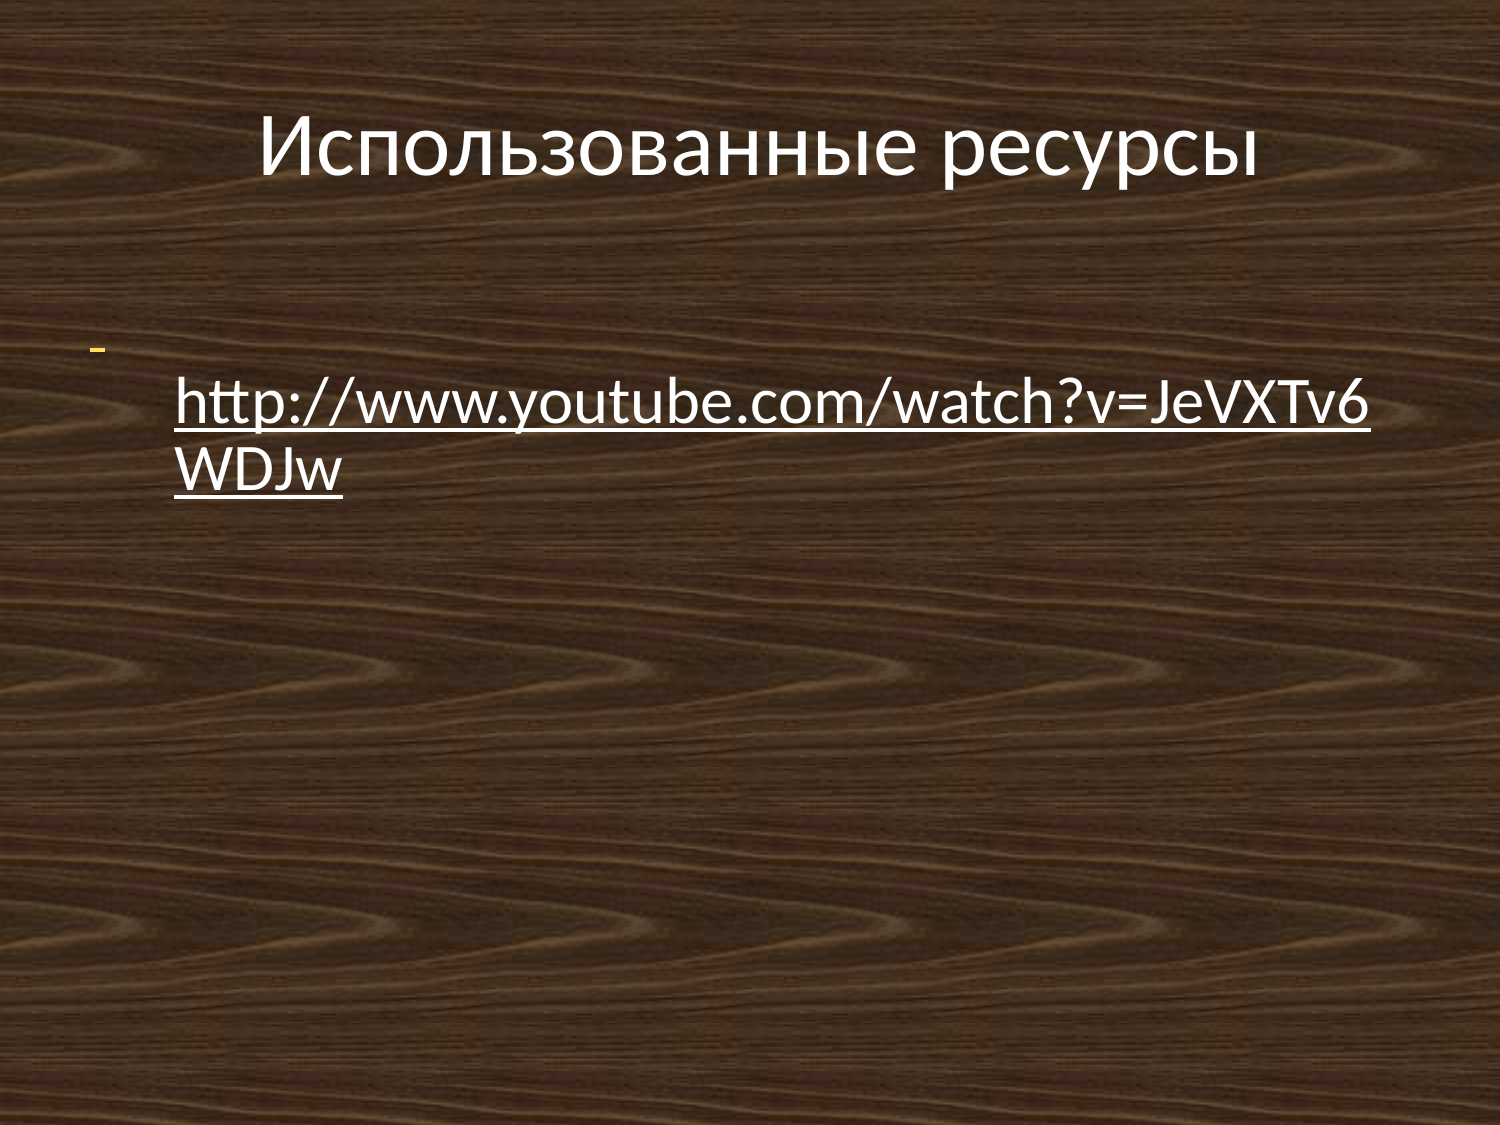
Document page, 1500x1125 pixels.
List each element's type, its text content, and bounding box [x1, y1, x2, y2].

list http://www.youtube.com/watch?v=JeVXTv6WDJw [75, 269, 1425, 1032]
picture [0, 0, 1500, 1125]
title Использованные ресурсы [75, 45, 1425, 233]
